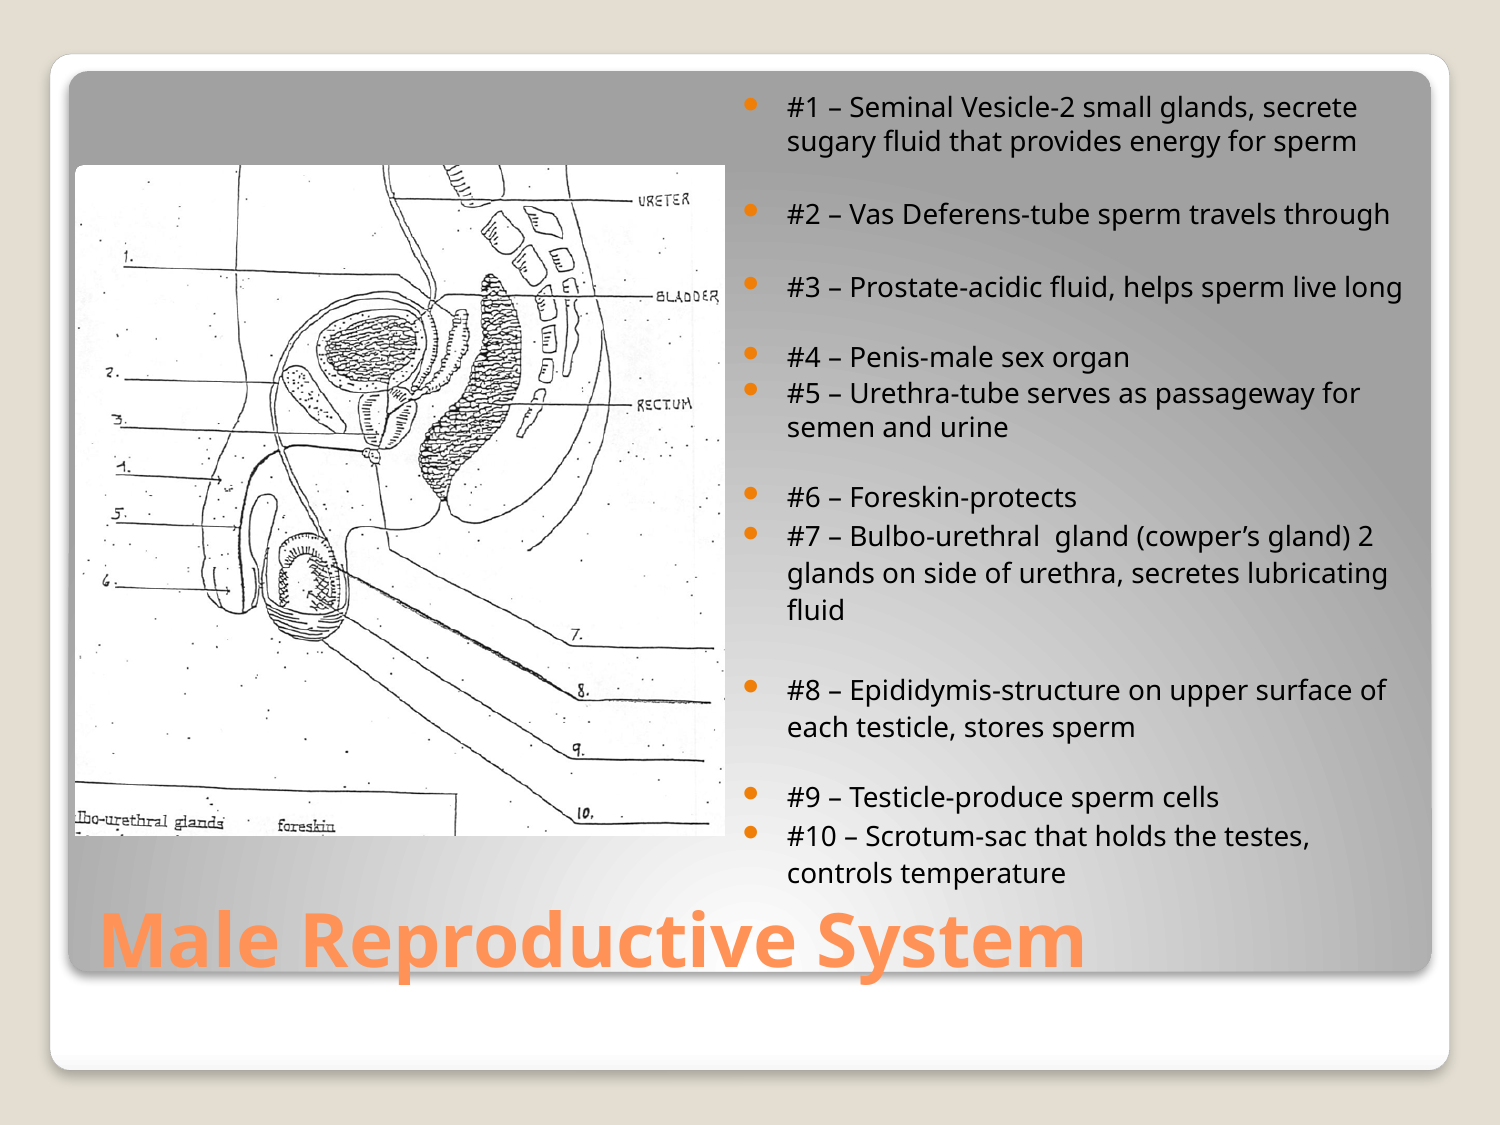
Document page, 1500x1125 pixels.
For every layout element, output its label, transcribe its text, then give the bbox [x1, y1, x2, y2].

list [74, 165, 726, 837]
title Male Reproductive System [82, 850, 1425, 990]
list #1 – Seminal Vesicle-2 small glands, secrete sugary fluid that provides energy for sperm #2 – Vas Deferens-tube sperm travels through #3 – Prostate-acidic fluid, helps sperm live long #4 – Penis-male sex organ #5 – Urethra-tube serves as passageway for semen and urine #6 – Foreskin-protects #7 – Bulbo-urethral gland (cowper’s gland) 2 glands on side of urethra, secretes lubricating fluid #8 – Epididymis-structure on upper surface of each testicle, stores sperm #9 – Testicle-produce sperm cells #10 – Scrotum-sac that holds the testes, controls temperature [712, 75, 1425, 913]
